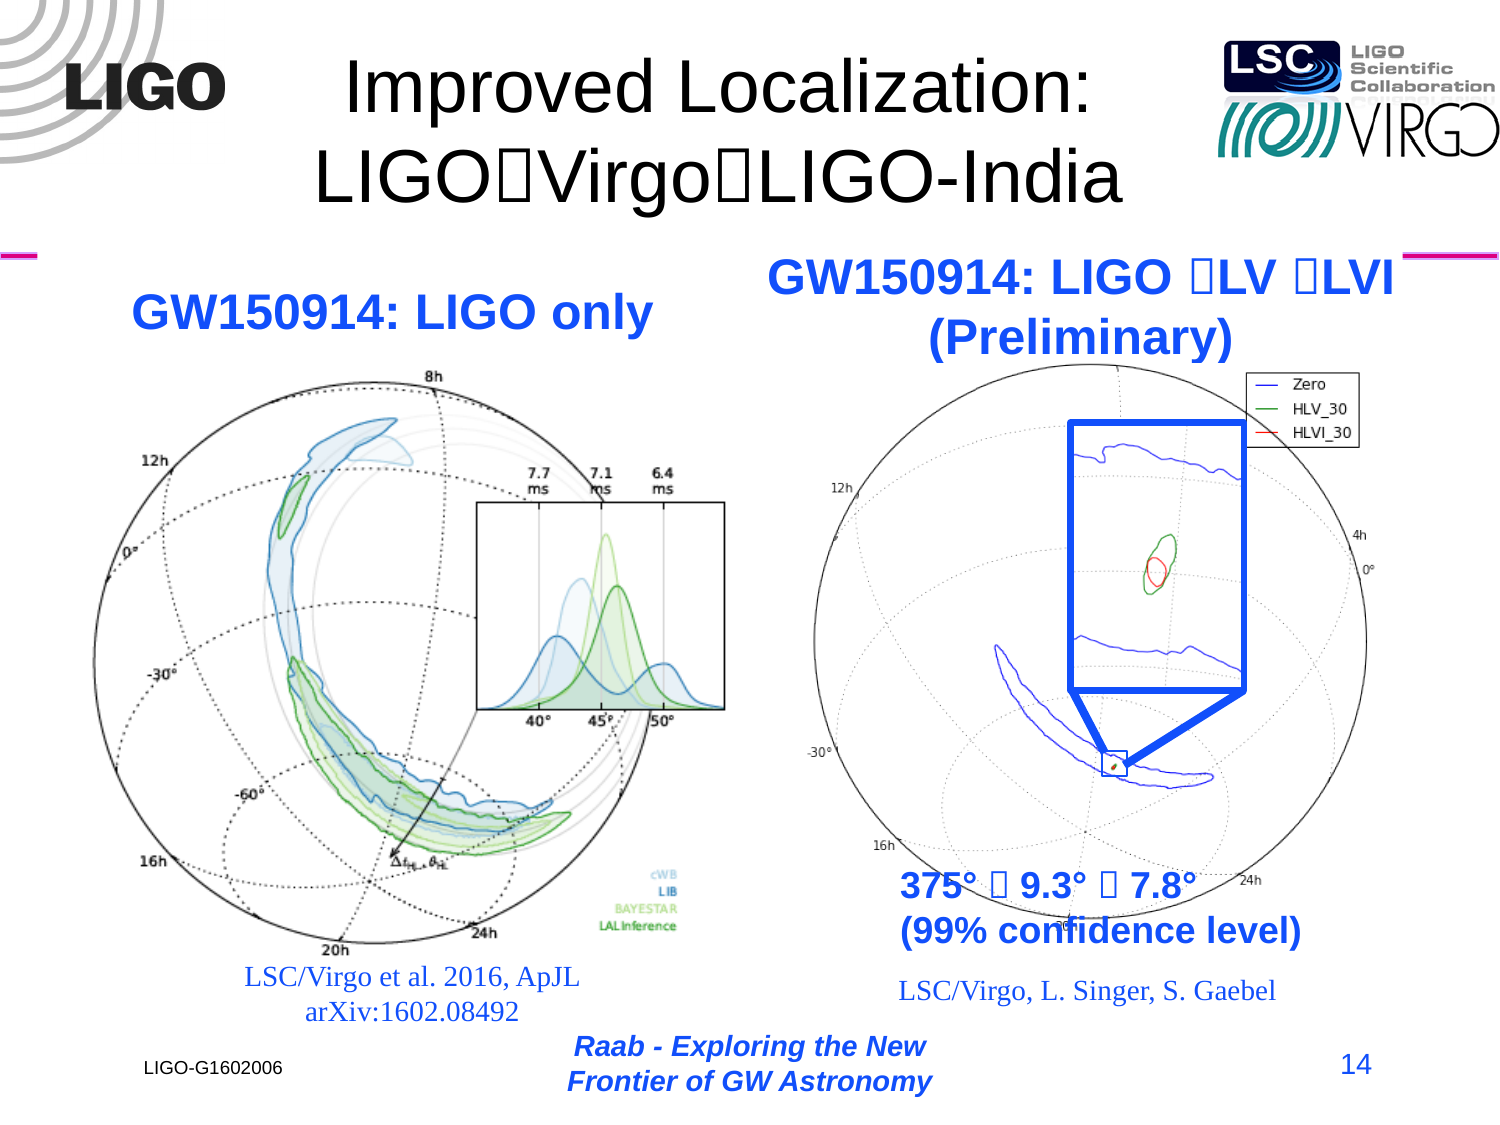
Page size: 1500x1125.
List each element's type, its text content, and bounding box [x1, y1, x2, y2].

slide_number 14 [1074, 1024, 1388, 1101]
picture [1213, 37, 1500, 163]
text_box LSC/Virgo, L. Singer, S. Gaebel [800, 991, 1375, 1014]
picture [0, 0, 225, 164]
title Improved Localization: LIGOVirgoLIGO-India [225, 37, 1213, 225]
footer Raab - Exploring the New Frontier of GW Astronomy [512, 1024, 988, 1101]
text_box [37, 237, 1469, 982]
text_box LSC/Virgo et al. 2016, ApJL arXiv:1602.08492 [125, 991, 700, 1035]
